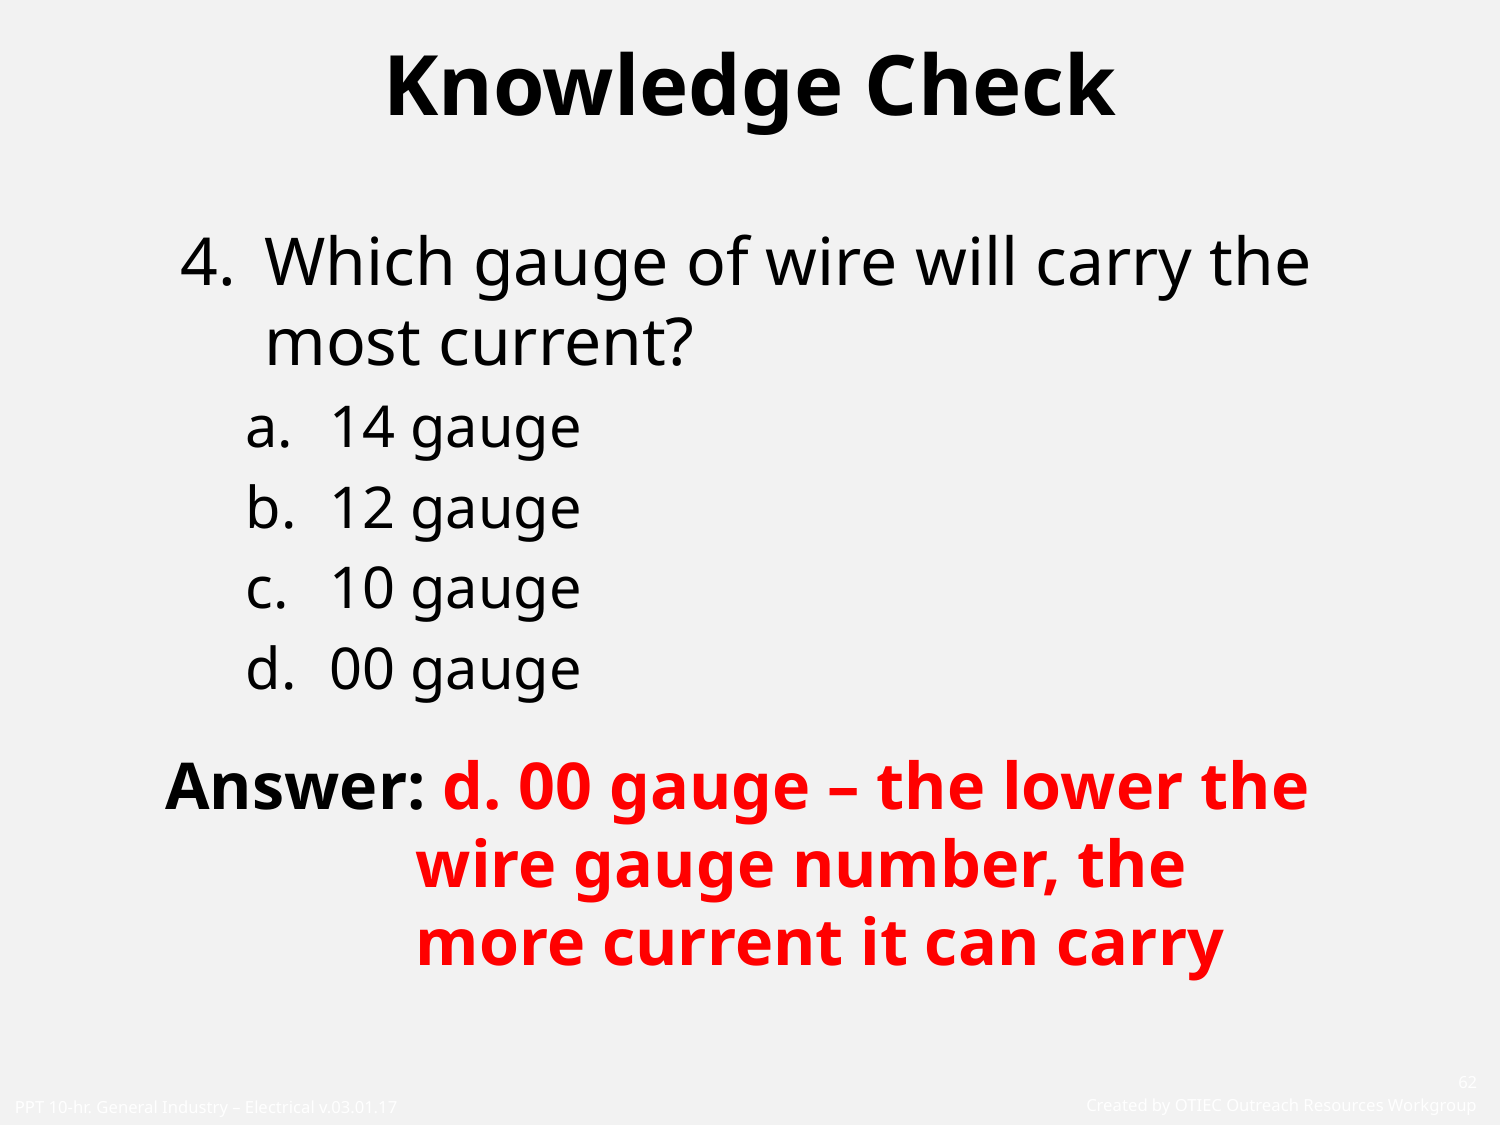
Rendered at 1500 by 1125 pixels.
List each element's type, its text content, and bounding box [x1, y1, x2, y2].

text_box Answer: d. 00 gauge – the lower the wire gauge number, the more current it can carry [150, 737, 1400, 988]
list Which gauge of wire will carry the most current? 14 gauge 12 gauge 10 gauge 00 gauge [166, 212, 1342, 713]
title Knowledge Check [75, 24, 1425, 213]
